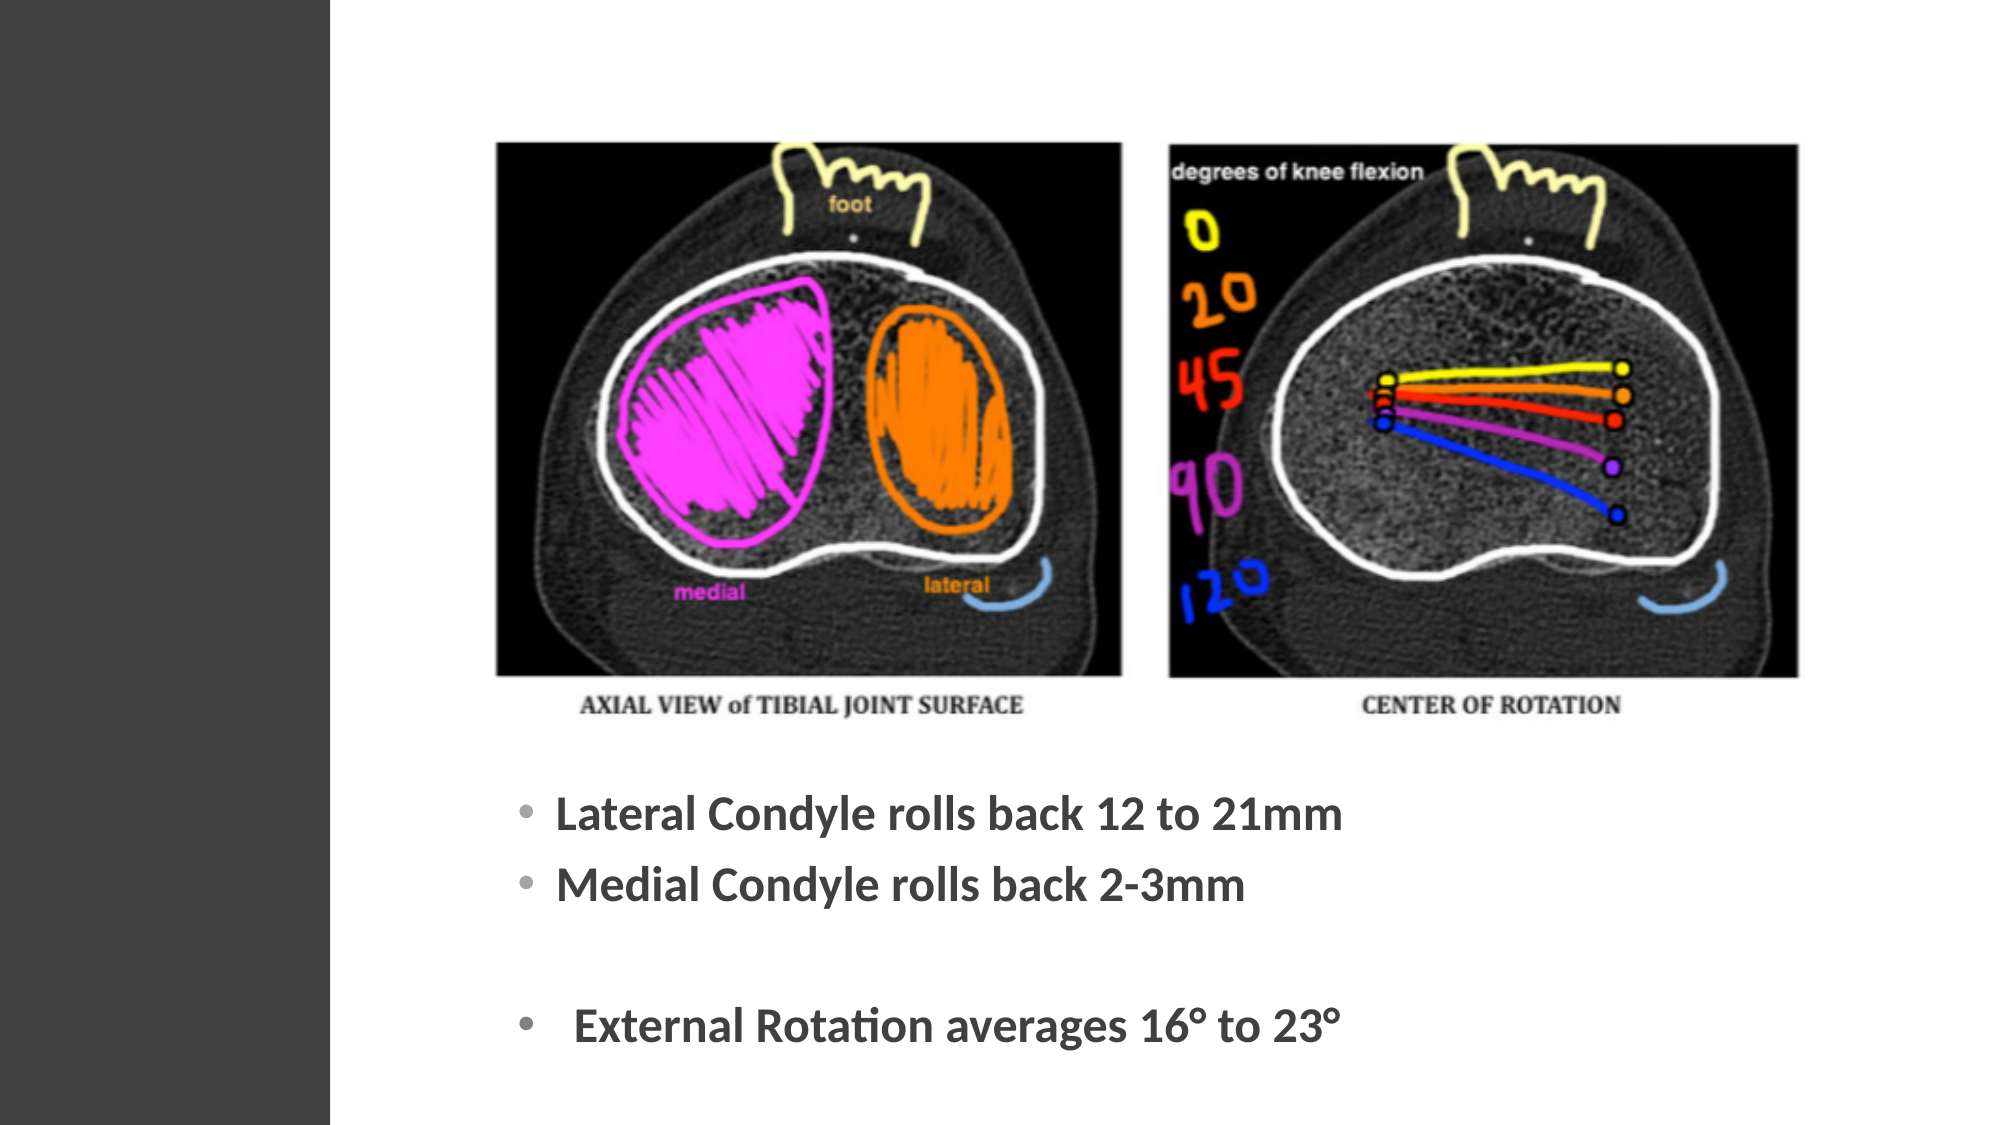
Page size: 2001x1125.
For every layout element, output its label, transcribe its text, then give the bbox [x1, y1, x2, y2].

picture [474, 111, 1825, 750]
text_box [0, 0, 331, 1125]
list Lateral Condyle rolls back 12 to 21mm Medial Condyle rolls back 2-3mm External Rotation averages 16° to 23° [502, 779, 1682, 1069]
